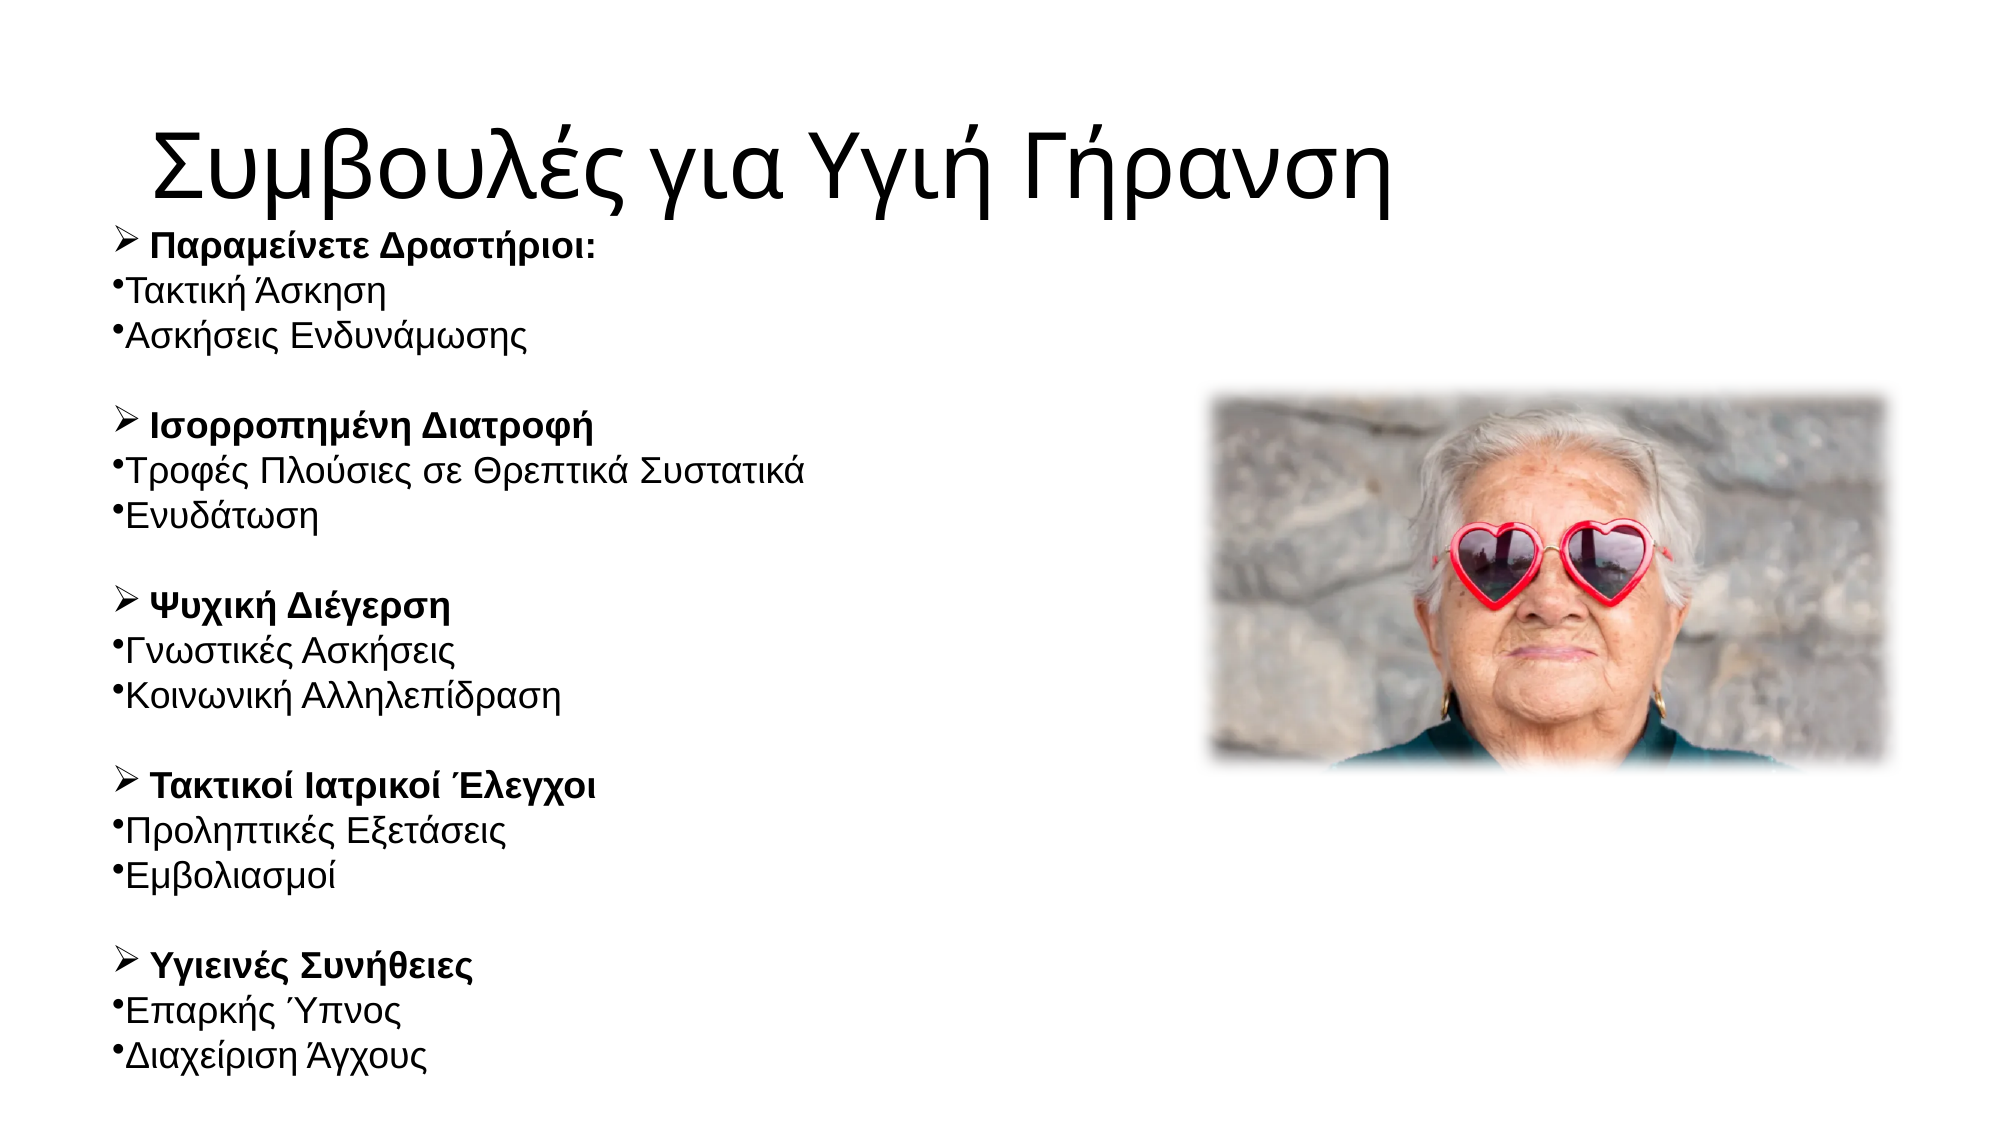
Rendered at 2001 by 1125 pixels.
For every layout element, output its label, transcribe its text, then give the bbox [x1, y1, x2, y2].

title Συμβουλές για Υγιή Γήρανση [137, 59, 1863, 278]
list Παραμείνετε Δραστήριοι: Τακτική Άσκηση Ασκήσεις Ενδυνάμωσης Ισορροπημένη Διατροφή Τροφές Πλούσιες σε Θρεπτικά Συστατικά Ενυδάτωση Ψυχική Διέγερση Γνωστικές Ασκήσεις Κοινωνική Αλληλεπίδραση Τακτικοί Ιατρικοί Έλεγχοι Προληπτικές Εξετάσεις Εμβολιασμοί Υγιεινές Συνήθειες Επαρκής Ύπνος Διαχείριση Άγχους [97, 213, 1599, 1085]
picture [1194, 379, 1903, 778]
